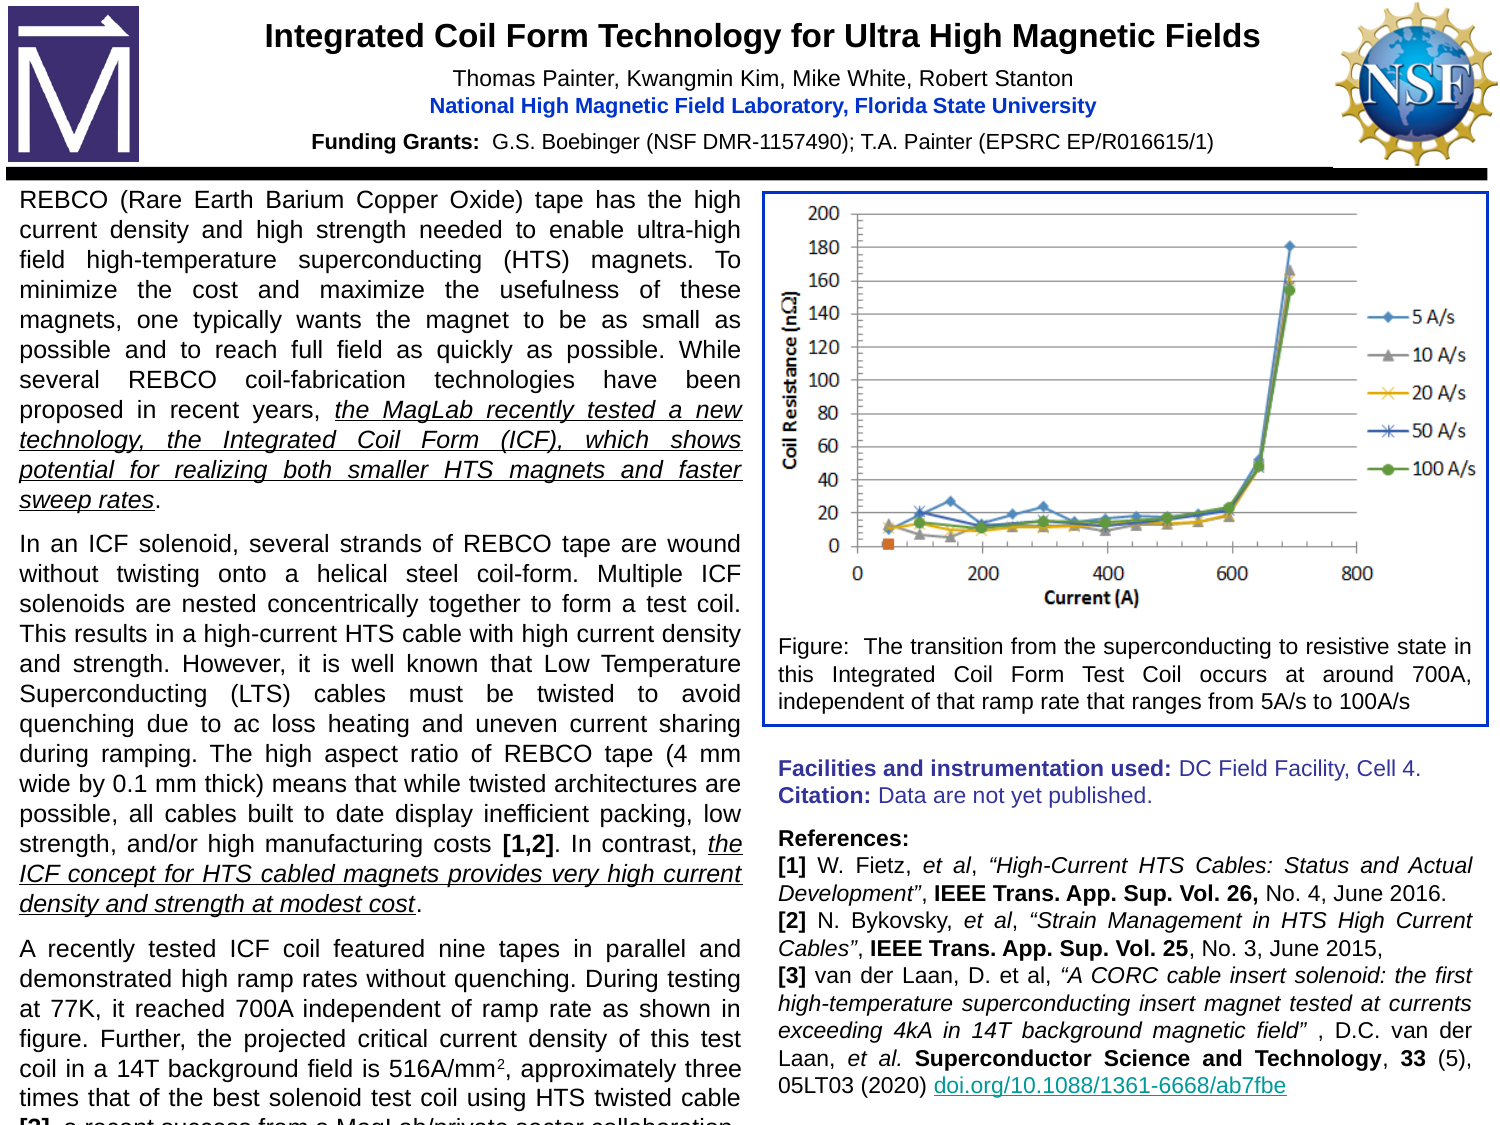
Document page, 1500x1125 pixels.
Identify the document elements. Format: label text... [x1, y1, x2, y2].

text_box Integrated Coil Form Technology for Ultra High Magnetic Fields Thomas Painter, Kwangmin Kim, Mike White, Robert Stanton National High Magnetic Field Laboratory, Florida State University Funding Grants: G.S. Boebinger (NSF DMR-1157490); T.A. Painter (EPSRC EP/R016615/1) [140, 6, 1327, 162]
text_box Facilities and instrumentation used: DC Field Facility, Cell 4. Citation: Data are not yet published. References: [1] W. Fietz, et al, “High-Current HTS Cables: Status and Actual Development”, IEEE Trans. App. Sup. Vol. 26, No. 4, June 2016. [2] N. Bykovsky, et al, “Strain Management in HTS High Current Cables”, IEEE Trans. App. Sup. Vol. 25, No. 3, June 2015, [3] van der Laan, D. et al, “A CORC cable insert solenoid: the first high-temperature superconducting insert magnet tested at currents exceeding 4kA in 14T background magnetic field” , D.C. van der Laan, et al. Superconductor Science and Technology, 33 (5), 05LT03 (2020) doi.org/10.1088/1361-6668/ab7fbe [763, 746, 1488, 1106]
text_box Figure: The transition from the superconducting to resistive state in this Integrated Coil Form Test Coil occurs at around 700A, independent of that ramp rate that ranges from 5A/s to 100A/s [763, 624, 1488, 722]
picture [1332, 0, 1500, 169]
text_box [763, 722, 1488, 726]
picture [8, 6, 139, 163]
text_box [763, 192, 1488, 624]
text_box REBCO (Rare Earth Barium Copper Oxide) tape has the high current density and high strength needed to enable ultra-high field high-temperature superconducting (HTS) magnets. To minimize the cost and maximize the usefulness of these magnets, one typically wants the magnet to be as small as possible and to reach full field as quickly as possible. While several REBCO coil-fabrication technologies have been proposed in recent years, the MagLab recently tested a new technology, the Integrated Coil Form (ICF), which shows potential for realizing both smaller HTS magnets and faster sweep rates. In an ICF solenoid, several strands of REBCO tape are wound without twisting onto a helical steel coil-form. Multiple ICF solenoids are nested concentrically together to form a test coil. This results in a high-current HTS cable with high current density and strength. However, it is well known that Low Temperature Superconducting (LTS) cables must be twisted to avoid quenching due to ac loss heating and uneven current sharing during ramping. The high aspect ratio of REBCO tape (4 mm wide by 0.1 mm thick) means that while twisted architectures are possible, all cables built to date display inefficient packing, low strength, and/or high manufacturing costs [1,2]. In contrast, the ICF concept for HTS cabled magnets provides very high current density and strength at modest cost. A recently tested ICF coil featured nine tapes in parallel and demonstrated high ramp rates without quenching. During testing at 77K, it reached 700A independent of ramp rate as shown in figure. Further, the projected critical current density of this test coil in a 14T background field is 516A/mm2, approximately three times that of the best solenoid test coil using HTS twisted cable [3], a recent success from a MagLab/private sector collaboration. [4, 176, 758, 1125]
picture [774, 205, 1479, 617]
